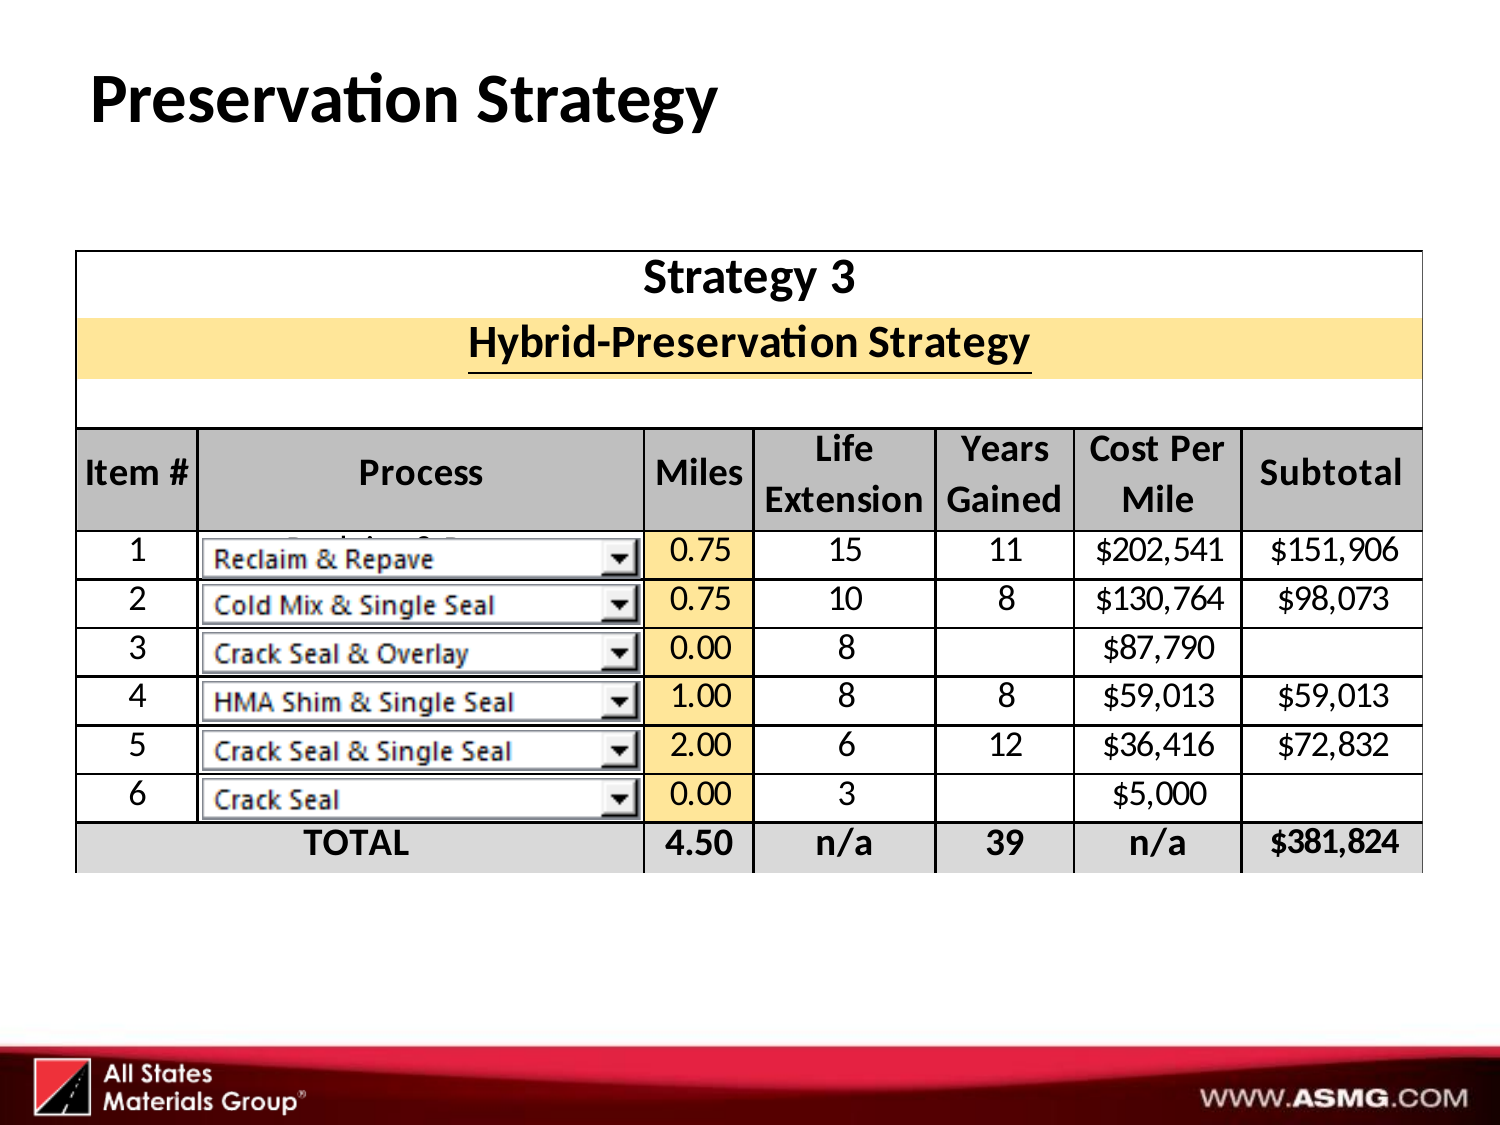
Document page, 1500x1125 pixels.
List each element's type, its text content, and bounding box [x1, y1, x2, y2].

picture [0, 0, 1500, 1125]
title Preservation Strategy [75, 0, 1338, 188]
